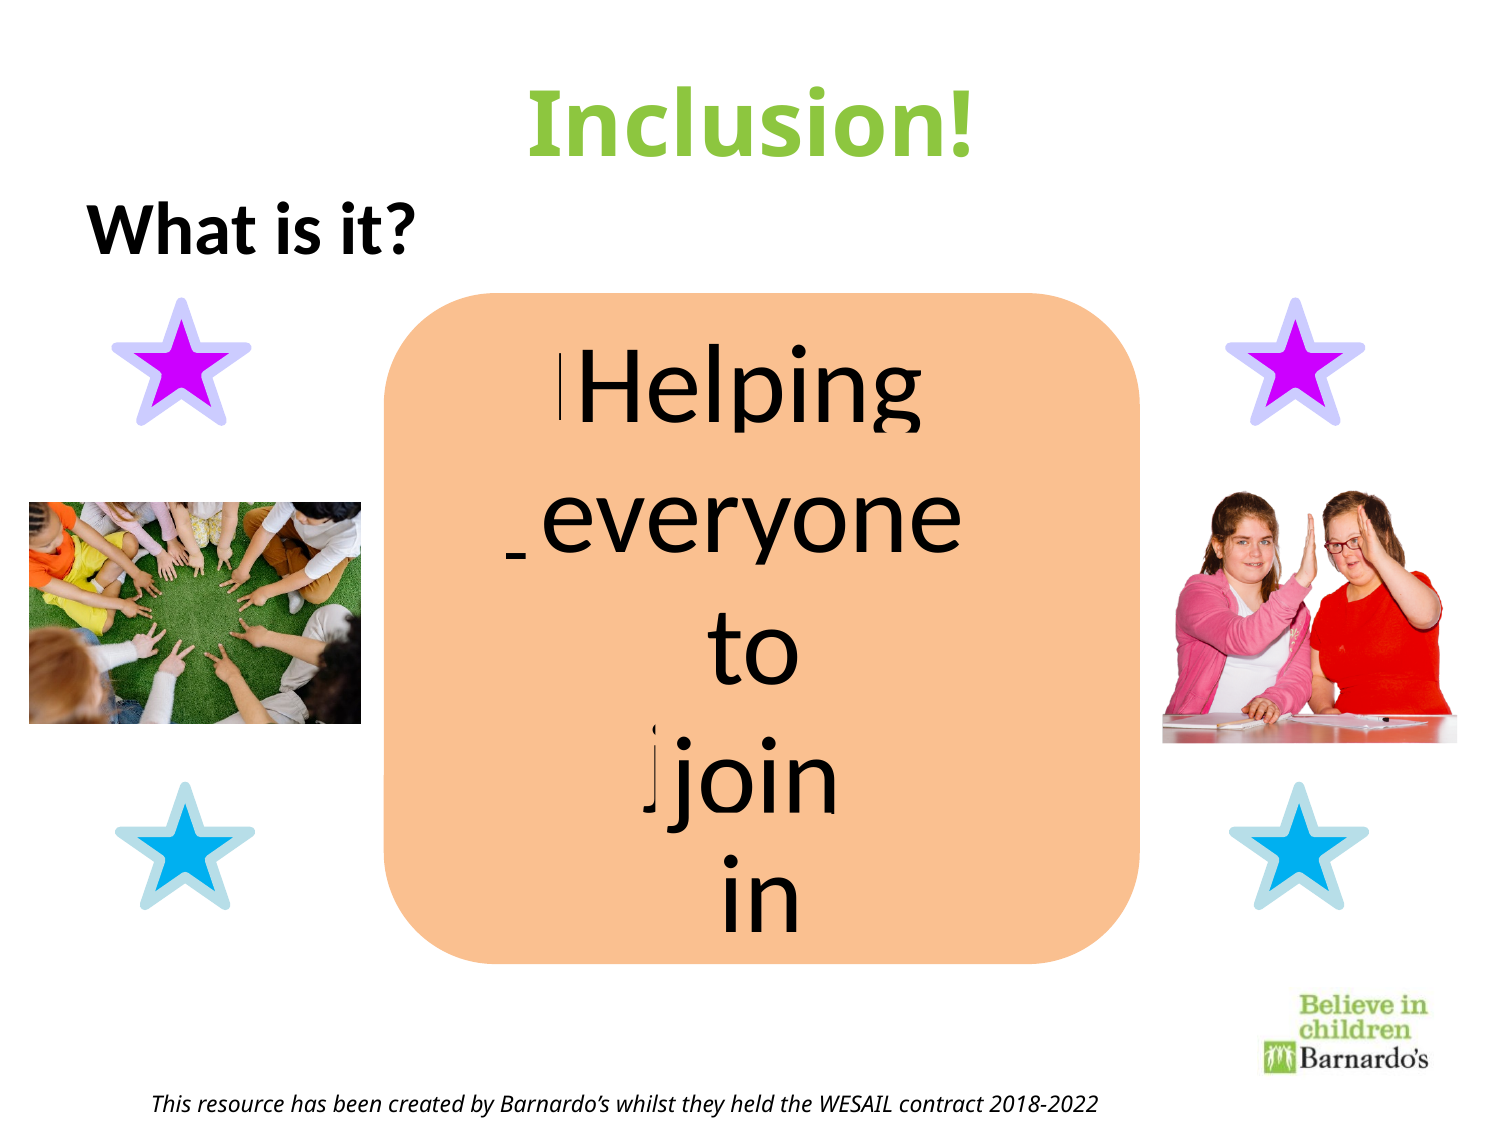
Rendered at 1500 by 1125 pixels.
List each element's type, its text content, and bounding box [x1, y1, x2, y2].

text_box everyone [525, 432, 1081, 583]
text_box in [690, 812, 832, 963]
text_box [114, 300, 249, 423]
text_box H_lp _ _g _v _ ry_ n_ t_ j_ _n _ n [381, 290, 1142, 967]
text_box [1232, 784, 1366, 907]
text_box join [655, 694, 887, 845]
text_box [118, 784, 253, 907]
picture [1257, 987, 1435, 1080]
title Inclusion! [206, 25, 1296, 172]
text_box [1228, 300, 1363, 423]
text_box to [691, 564, 832, 694]
text_box Helping [561, 302, 1022, 432]
text_box This resource has been created by Barnardo’s whilst they held the WESAIL contract 2018-2022 [134, 1100, 1274, 1125]
text_box What is it? [71, 172, 1431, 290]
picture [1153, 458, 1463, 768]
picture [29, 502, 361, 724]
